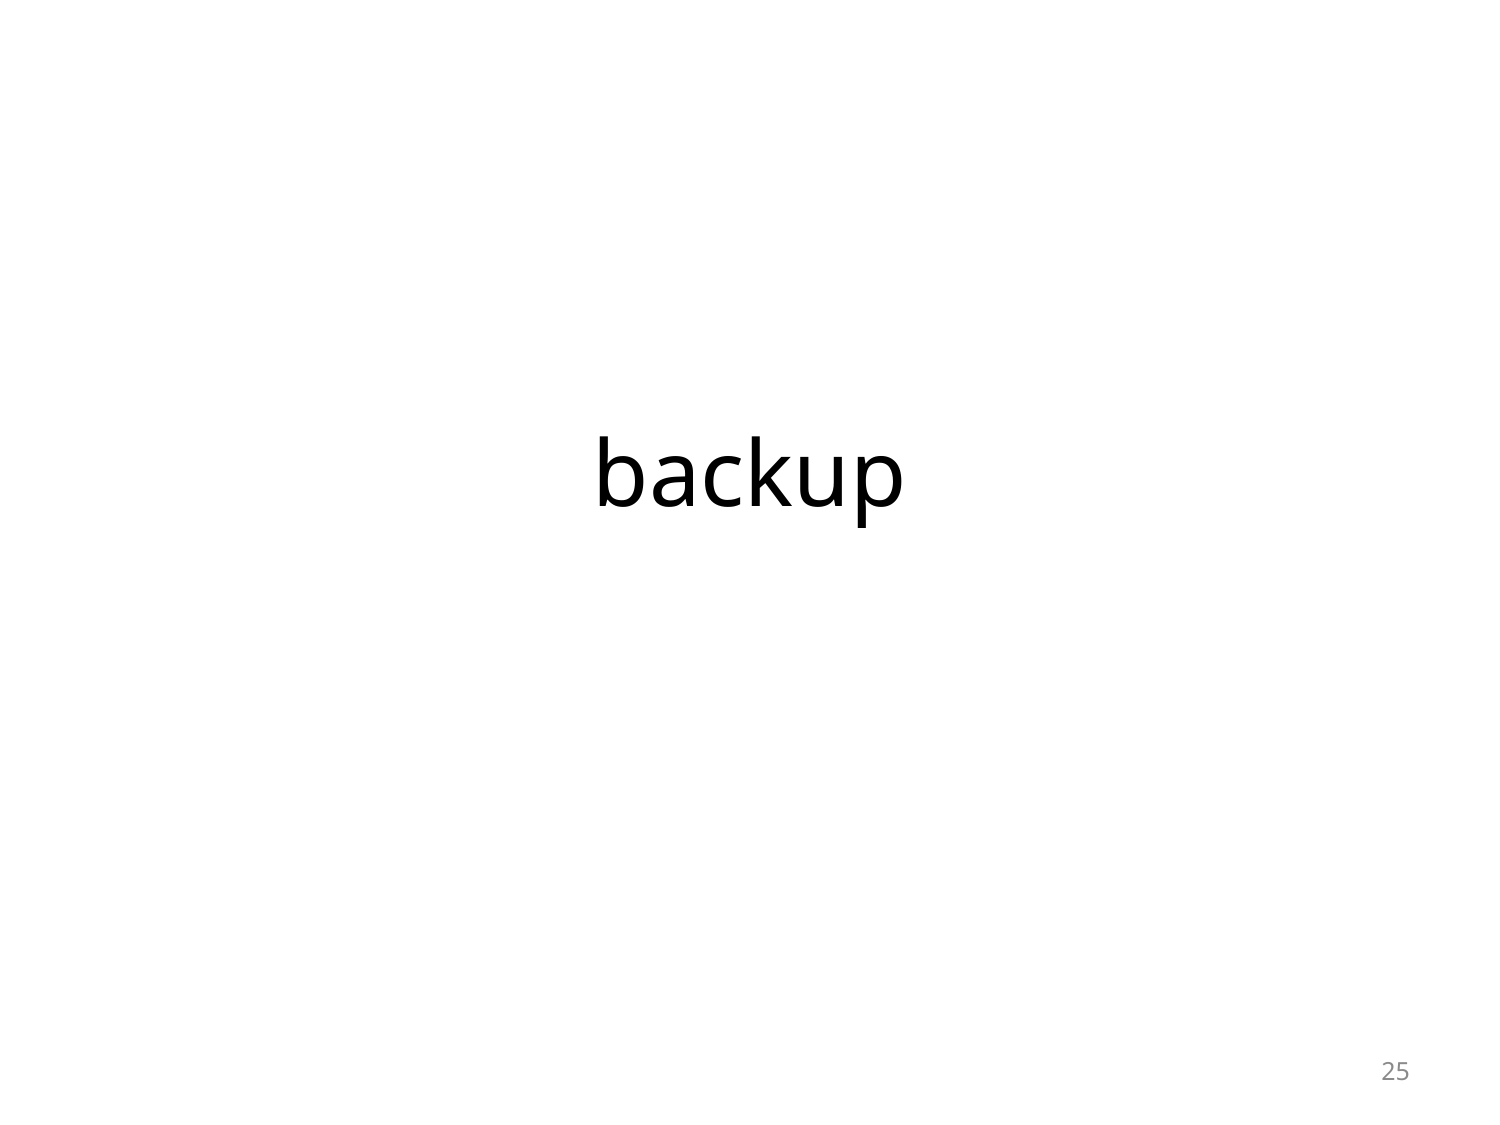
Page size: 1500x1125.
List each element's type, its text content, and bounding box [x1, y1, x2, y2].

slide_number 25 [1074, 1042, 1425, 1103]
title backup [112, 349, 1388, 591]
